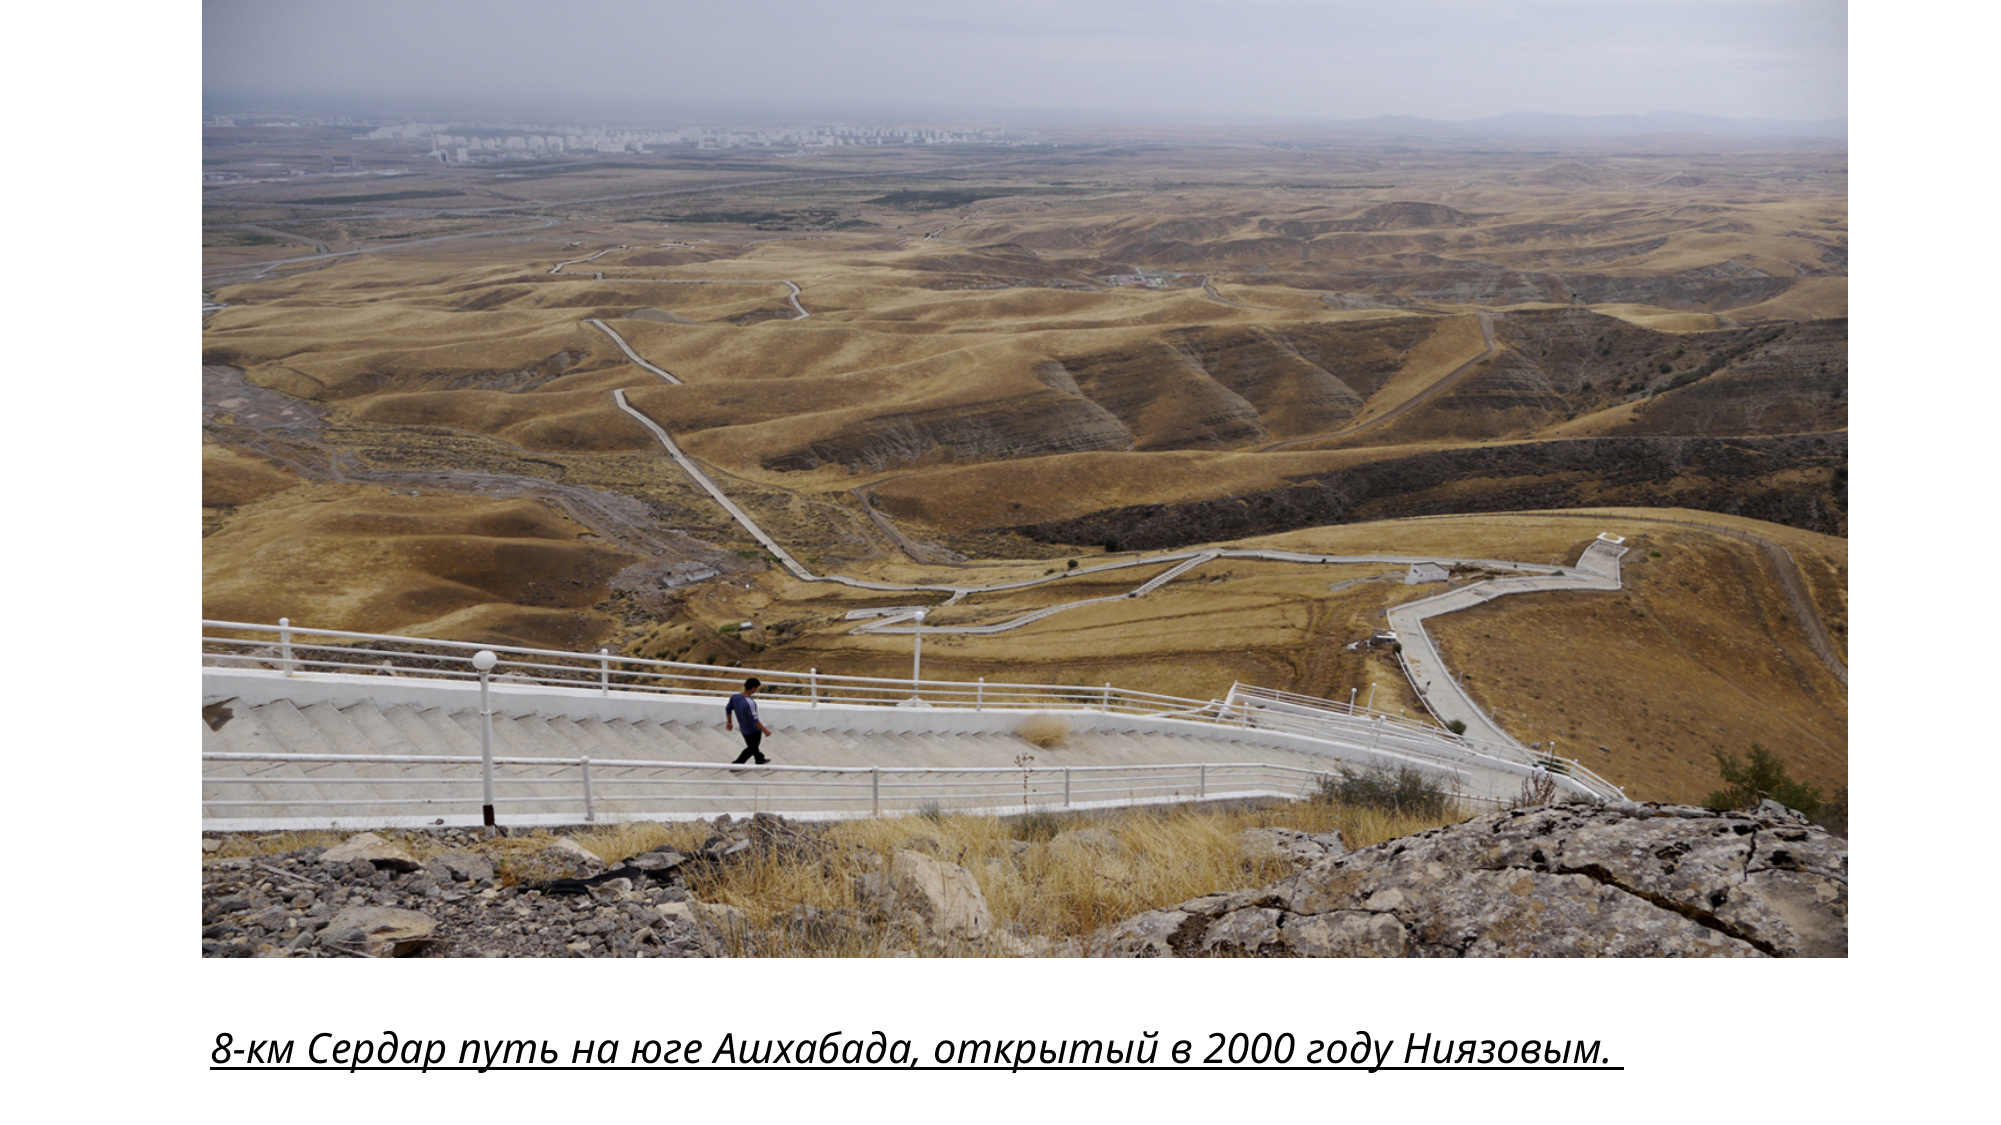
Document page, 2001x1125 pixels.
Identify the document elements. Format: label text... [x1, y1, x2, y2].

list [202, 0, 1848, 958]
title 8-км Сердар путь на юге Ашхабада, открытый в 2000 году Ниязовым. [185, 994, 1865, 1106]
